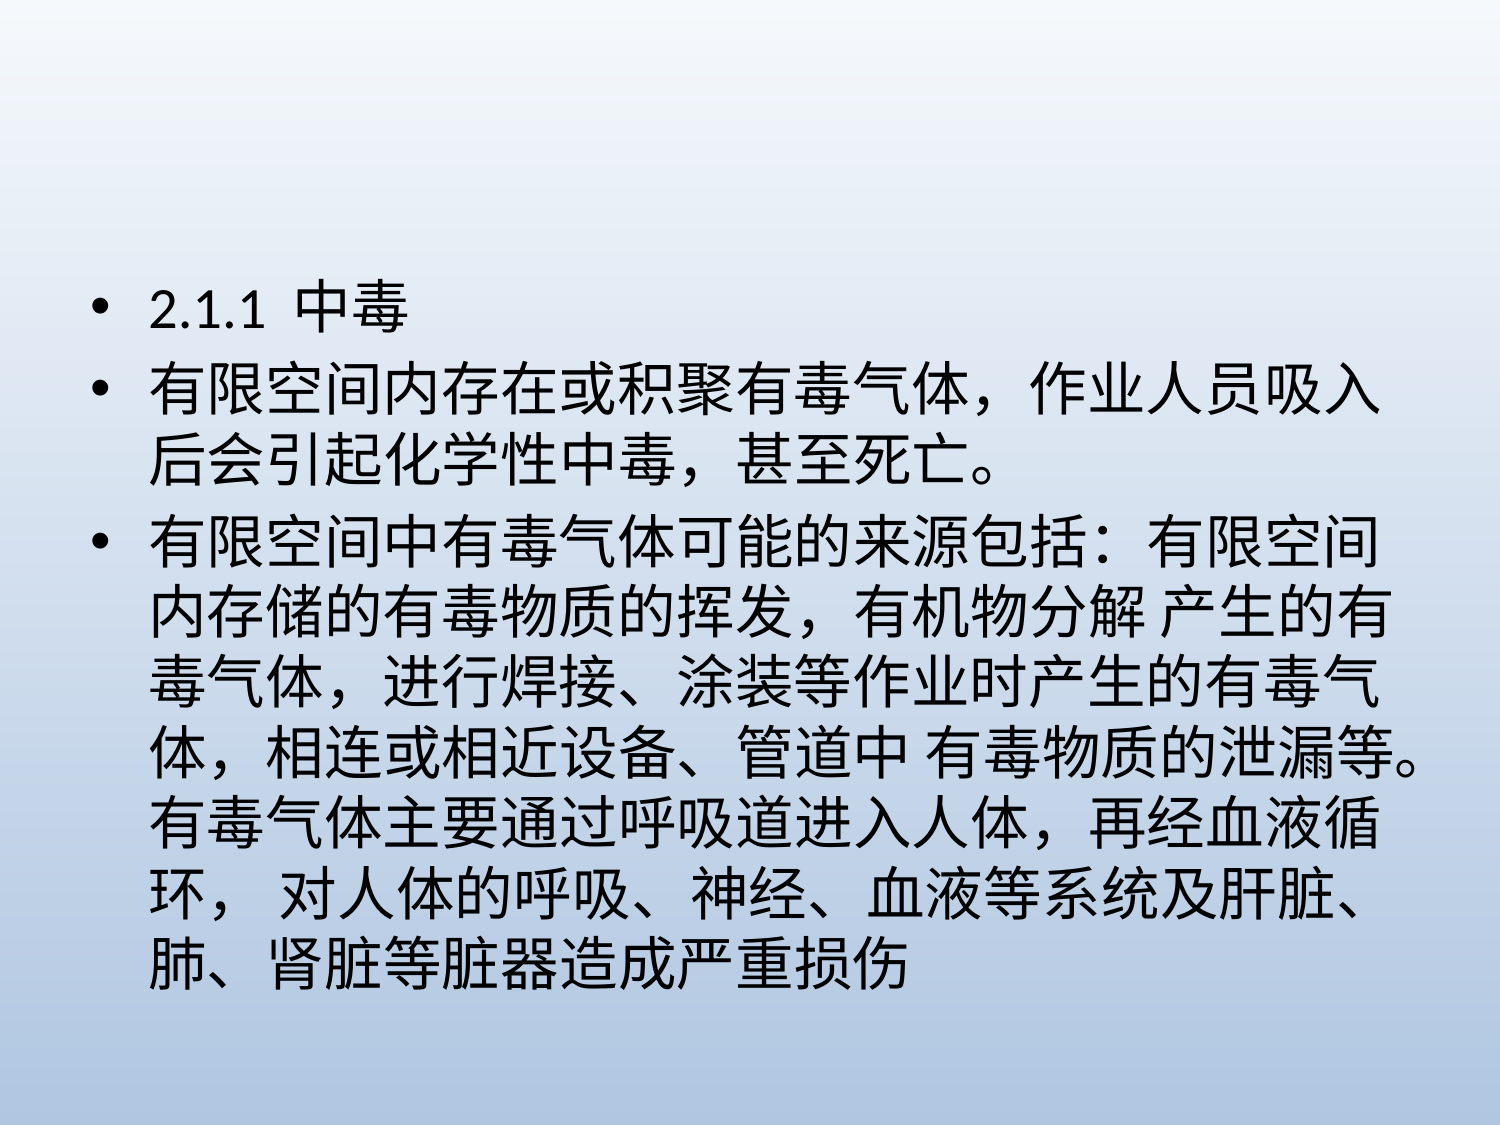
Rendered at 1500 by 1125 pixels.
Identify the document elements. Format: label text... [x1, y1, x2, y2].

list 2.1.1 中毒 有限空间内存在或积聚有毒气体，作业人员吸入后会引起化学性中毒，甚至死亡。 有限空间中有毒气体可能的来源包括：有限空间内存储的有毒物质的挥发，有机物分解 产生的有毒气体，进行焊接、涂装等作业时产生的有毒气体，相连或相近设备、管道中 有毒物质的泄漏等。有毒气体主要通过呼吸道进入人体，再经血液循环， 对人体的呼吸、神经、血液等系统及肝脏、肺、肾脏等脏器造成严重损伤 [75, 262, 1425, 1005]
